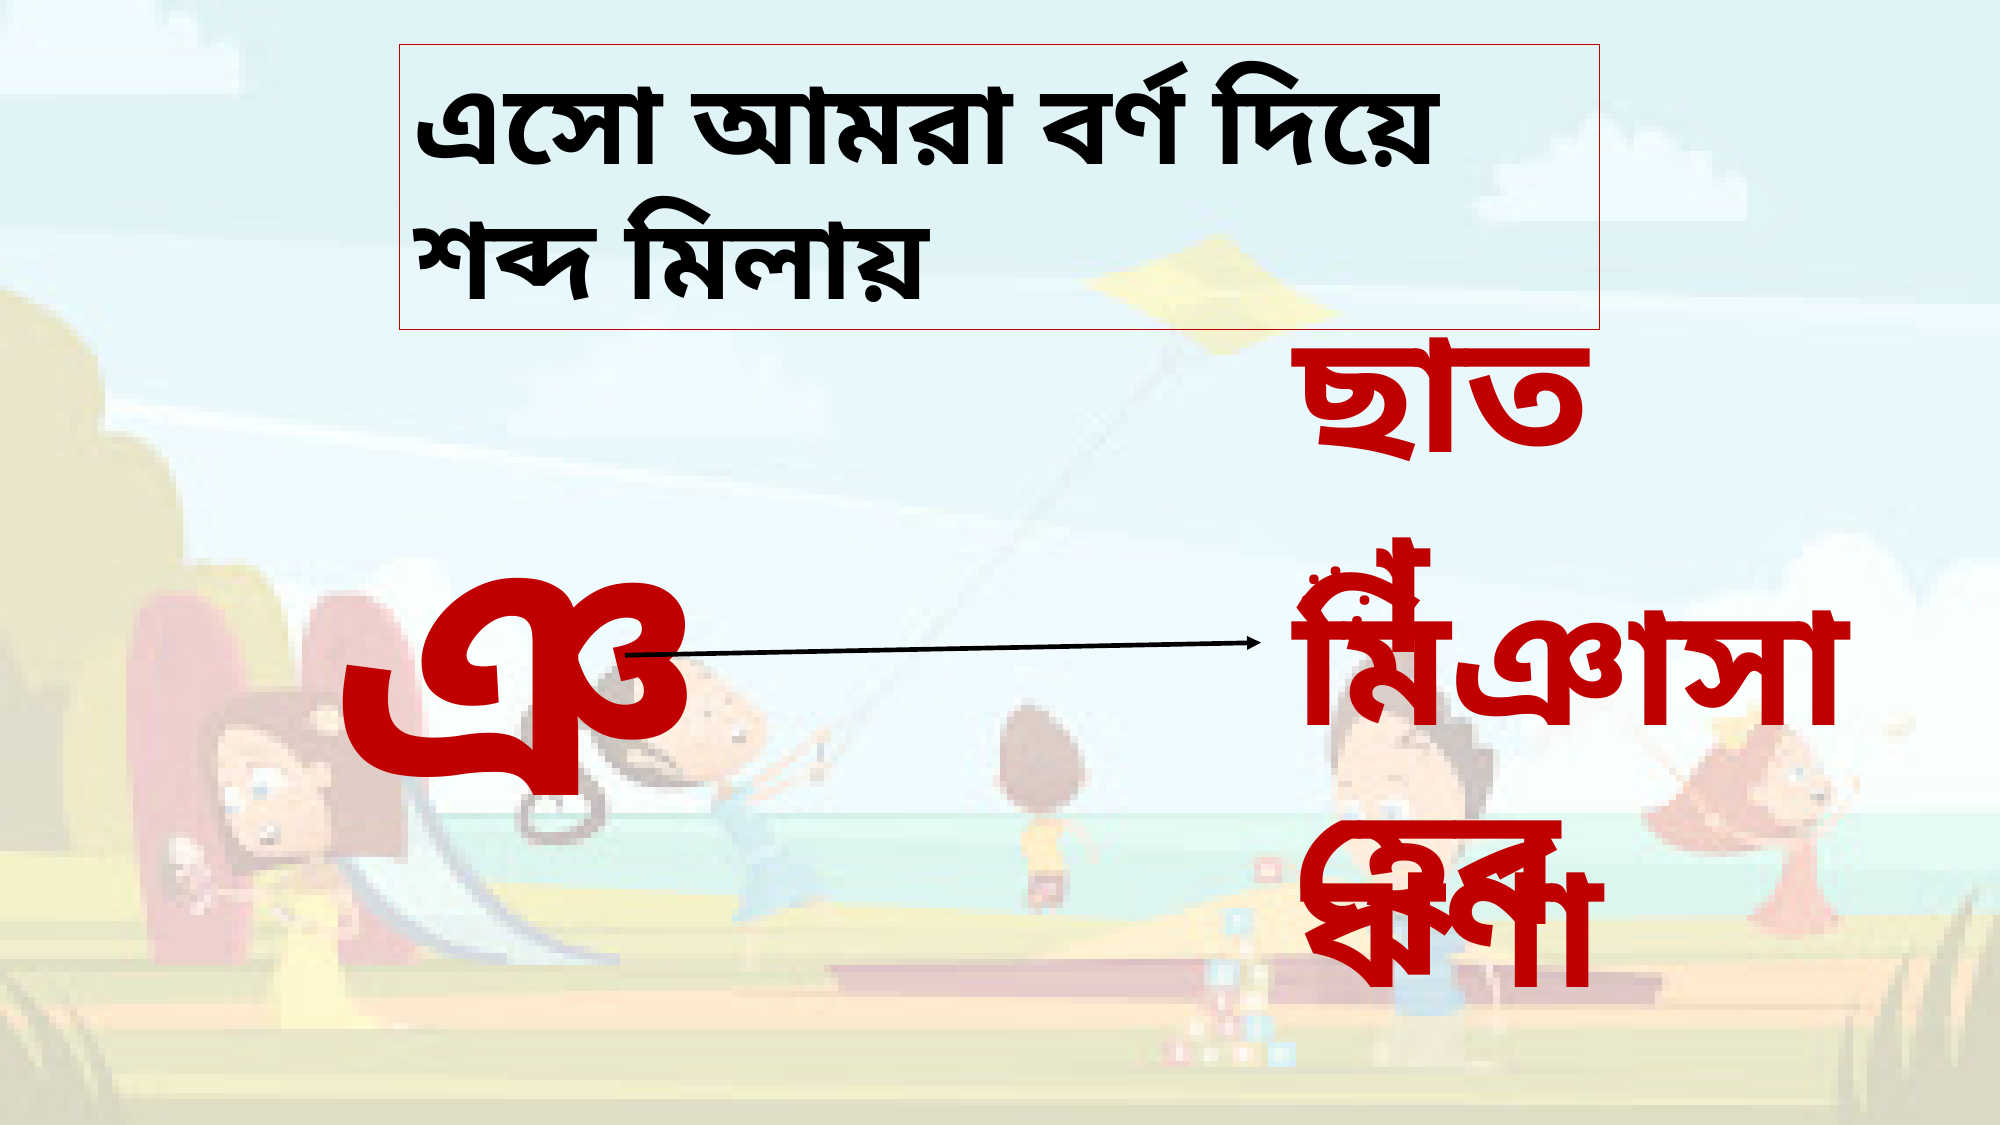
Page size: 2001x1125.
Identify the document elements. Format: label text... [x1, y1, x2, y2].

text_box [624, 642, 1262, 656]
text_box এসো আমরা বর্ণ দিয়ে শব্দ মিলায় [399, 44, 1600, 330]
text_box ঞ [317, 442, 483, 873]
text_box মিঞাসাহেব [1278, 550, 1963, 966]
text_box ঝর্ণা [1287, 966, 1718, 1029]
text_box ছাতা [1278, 278, 1649, 550]
